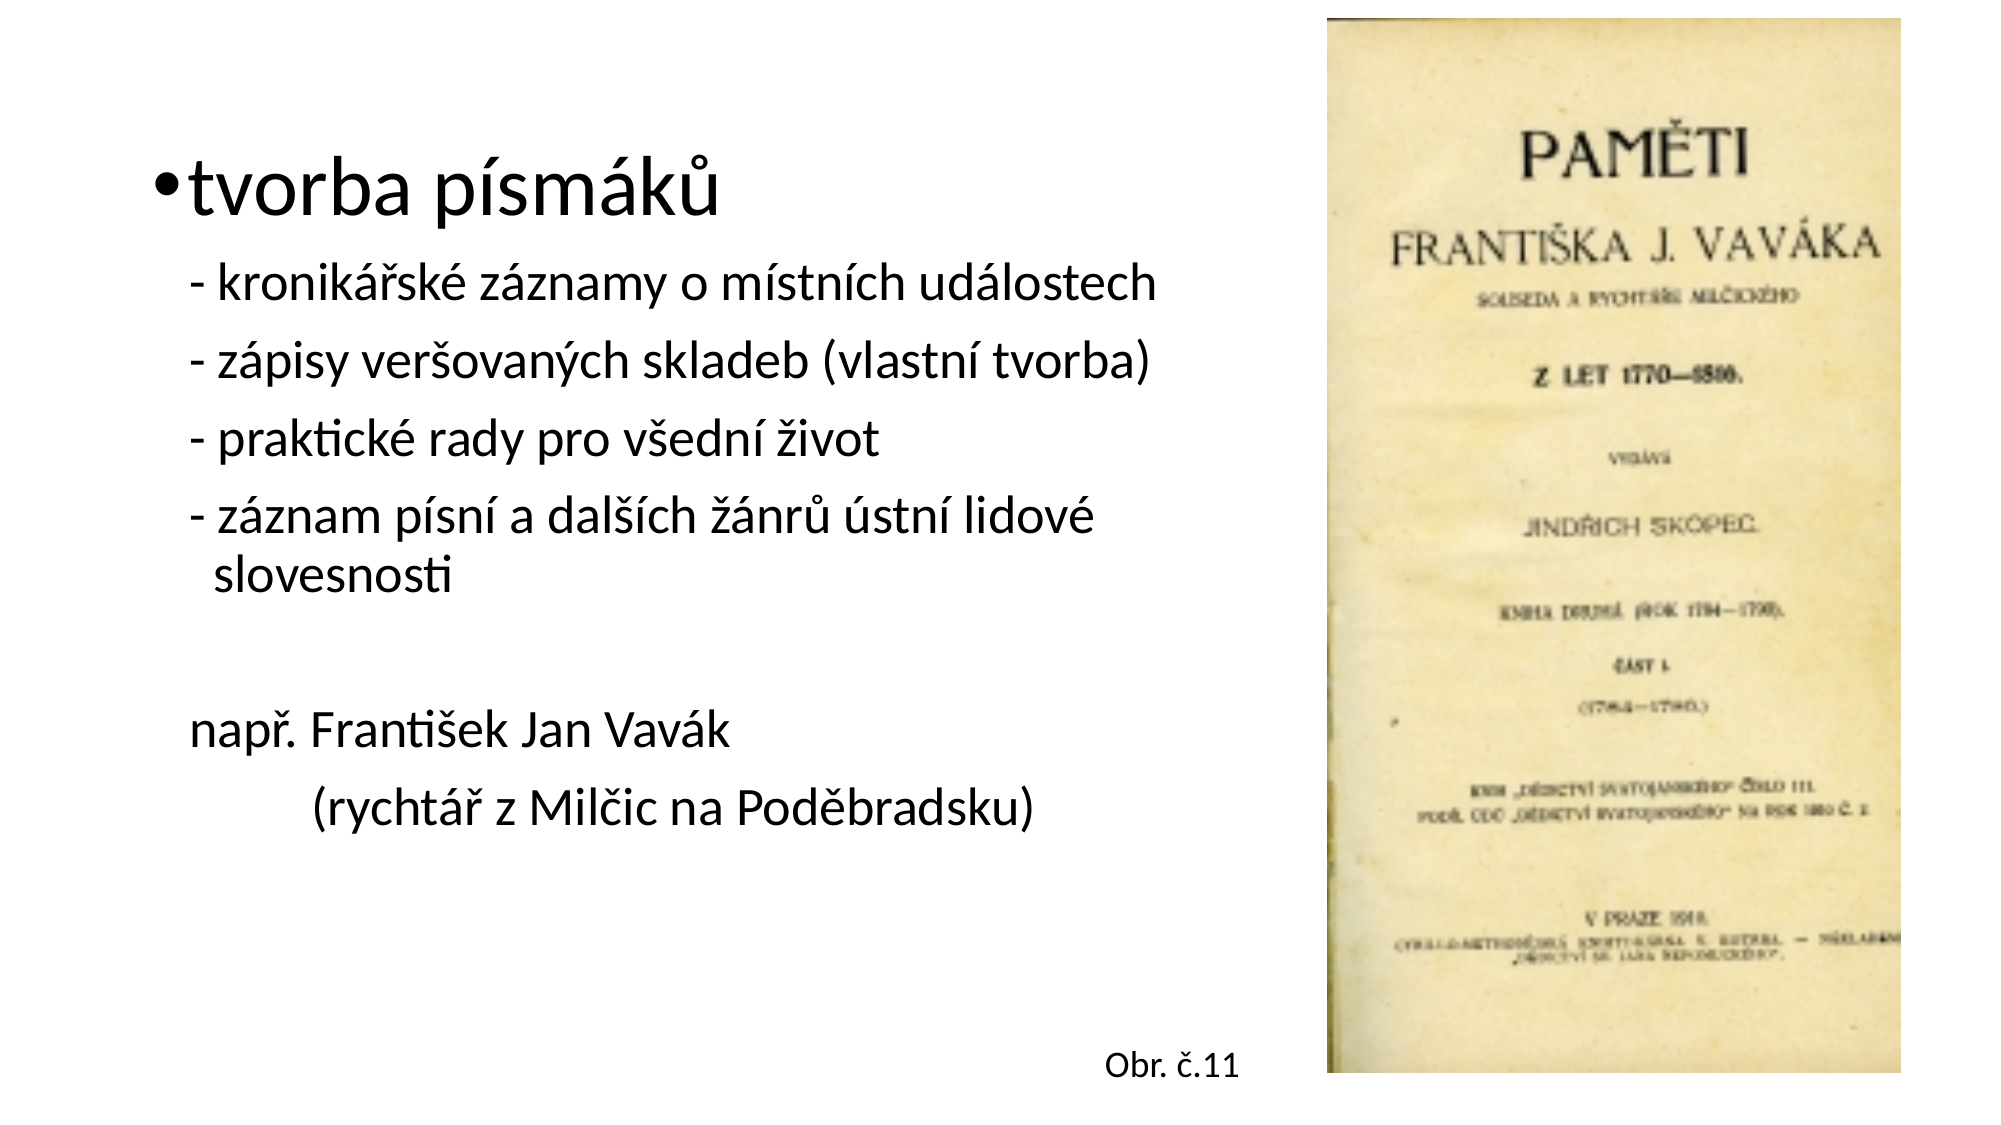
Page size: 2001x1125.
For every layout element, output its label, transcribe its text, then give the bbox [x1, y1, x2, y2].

picture [1327, 18, 1901, 1074]
text_box Obr. č.11 [1090, 1033, 1323, 1093]
list tvorba písmáků - kronikářské záznamy o místních událostech - zápisy veršovaných skladeb (vlastní tvorba) - praktické rady pro všední život - záznam písní a dalších žánrů ústní lidové slovesnosti např. František Jan Vavák (rychtář z Milčic na Poděbradsku) [137, 134, 1327, 849]
